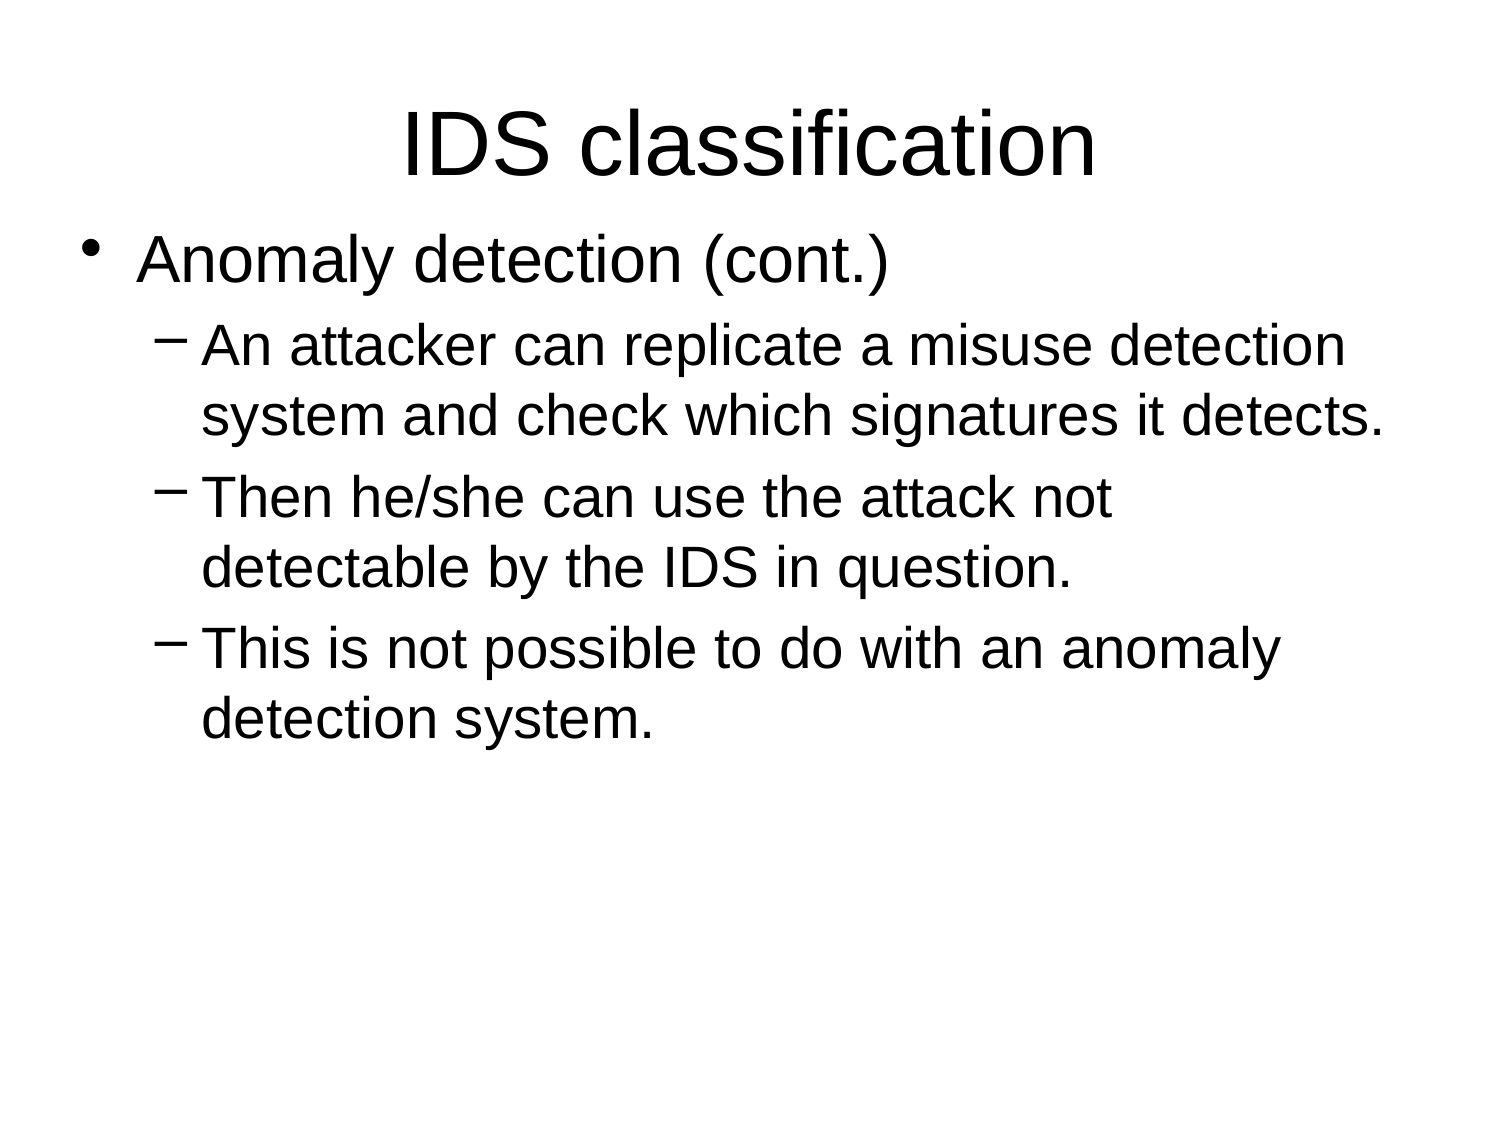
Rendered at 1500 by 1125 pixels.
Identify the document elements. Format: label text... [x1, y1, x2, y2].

list Anomaly detection (cont.) An attacker can replicate a misuse detection system and check which signatures it detects. Then he/she can use the attack not detectable by the IDS in question. This is not possible to do with an anomaly detection system. [64, 207, 1416, 1095]
title IDS classification [74, 44, 1426, 233]
